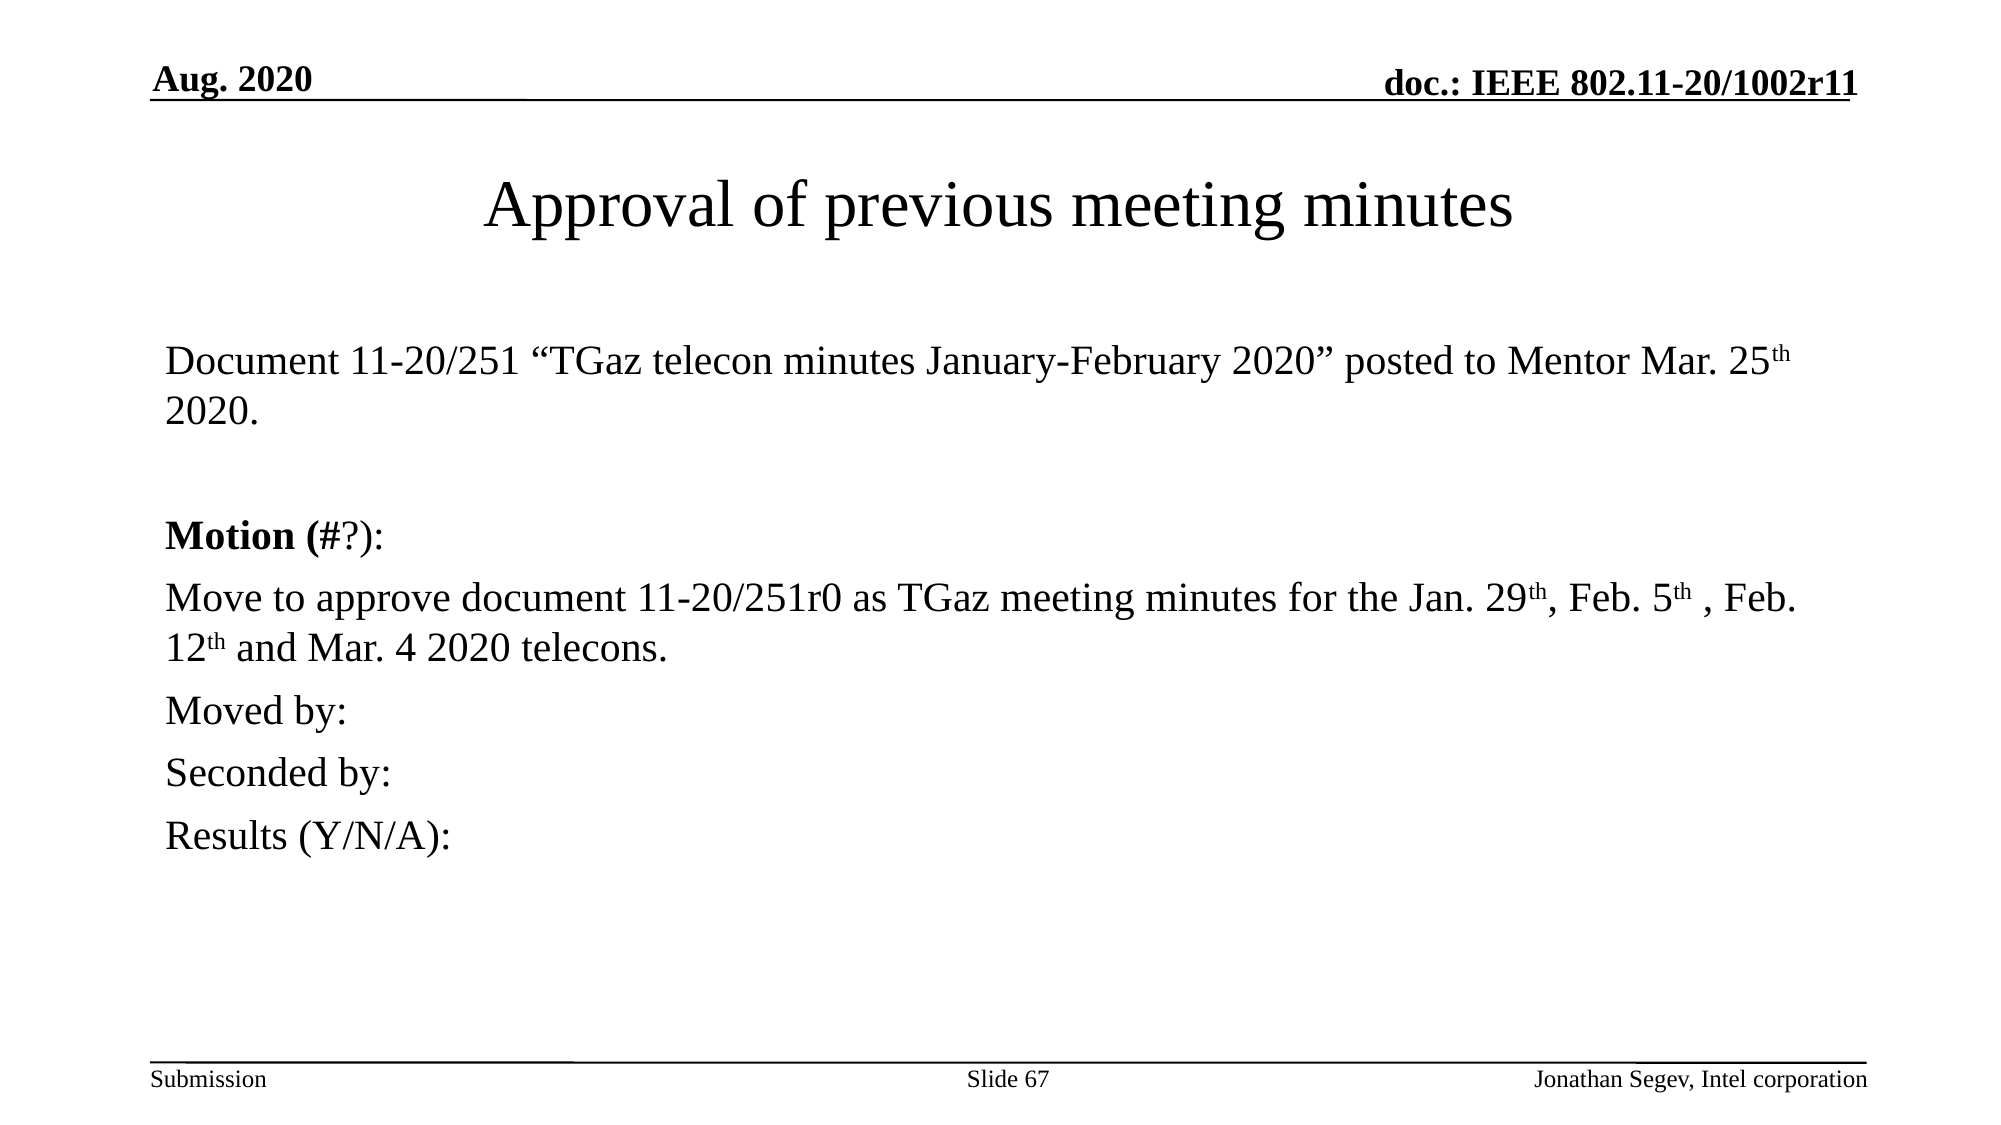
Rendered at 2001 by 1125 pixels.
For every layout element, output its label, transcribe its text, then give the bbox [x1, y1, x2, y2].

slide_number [152, 54, 563, 100]
slide_number Slide 67 [950, 1061, 1067, 1123]
list Document 11-20/251 “TGaz telecon minutes January-February 2020” posted to Mentor Mar. 25th 2020. Motion (#?): Move to approve document 11-20/251r0 as TGaz meeting minutes for the Jan. 29th, Feb. 5th , Feb. 12th and Mar. 4 2020 telecons. Moved by: Seconded by: Results (Y/N/A): [149, 324, 1850, 1000]
footer Jonathan Segev, Intel corporation [1171, 1061, 1869, 1093]
title Approval of previous meeting minutes [149, 112, 1850, 288]
